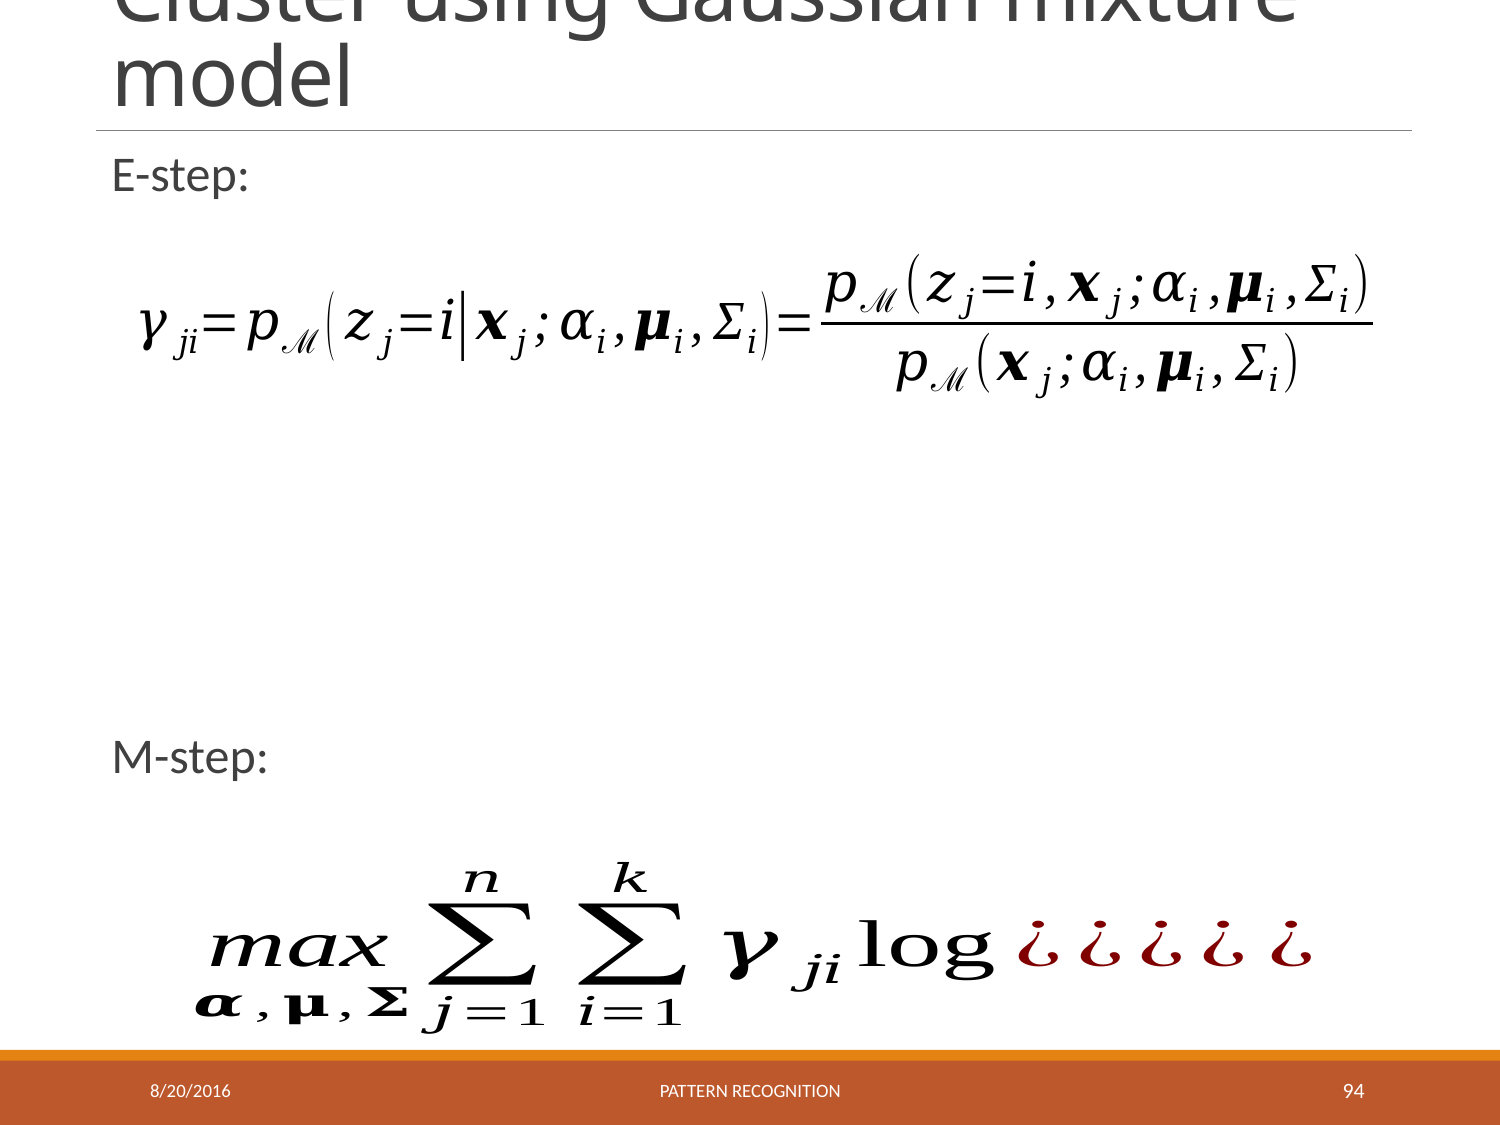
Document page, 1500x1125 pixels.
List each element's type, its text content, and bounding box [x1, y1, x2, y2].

footer Pattern recognition [453, 1059, 1047, 1120]
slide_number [135, 1059, 440, 1120]
slide_number 94 [1218, 1059, 1380, 1120]
list E-step: M-step: [96, 140, 1413, 1034]
title Cluster using Gaussian mixture model [96, 19, 1413, 131]
